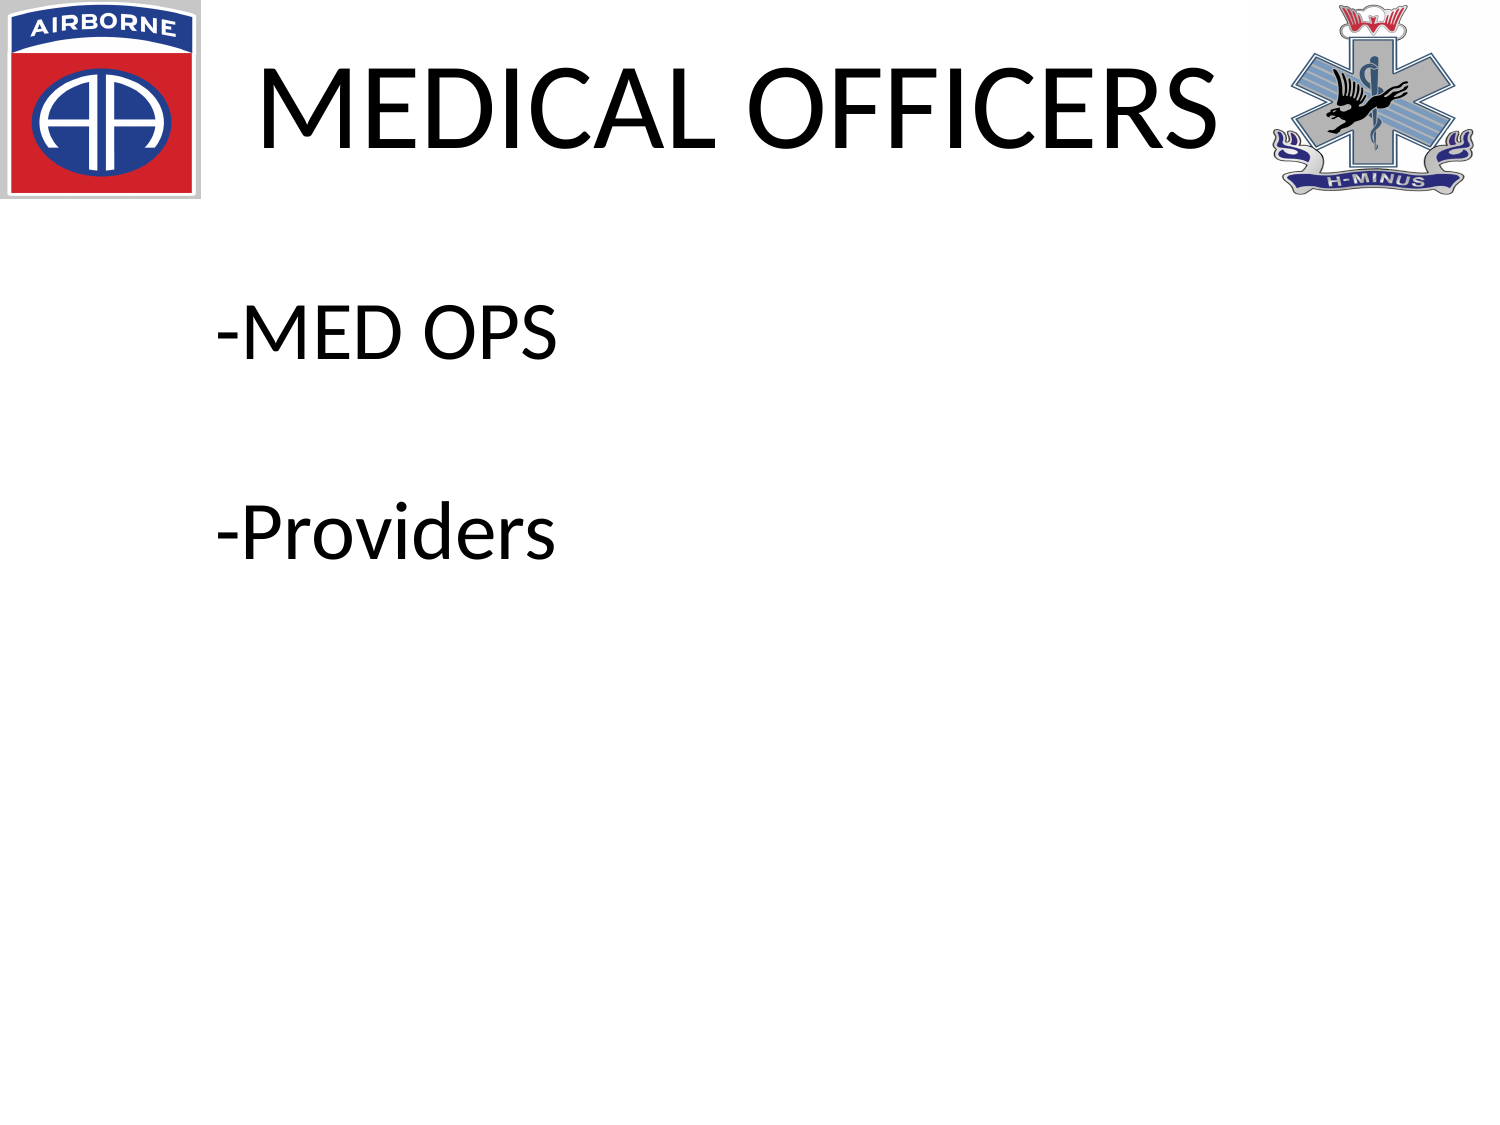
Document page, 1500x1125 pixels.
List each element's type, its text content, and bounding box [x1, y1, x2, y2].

picture [0, 0, 201, 200]
text_box -MED OPS -Providers [200, 268, 1252, 584]
title MEDICAL OFFICERS [203, 0, 1249, 199]
picture [1251, 0, 1500, 200]
